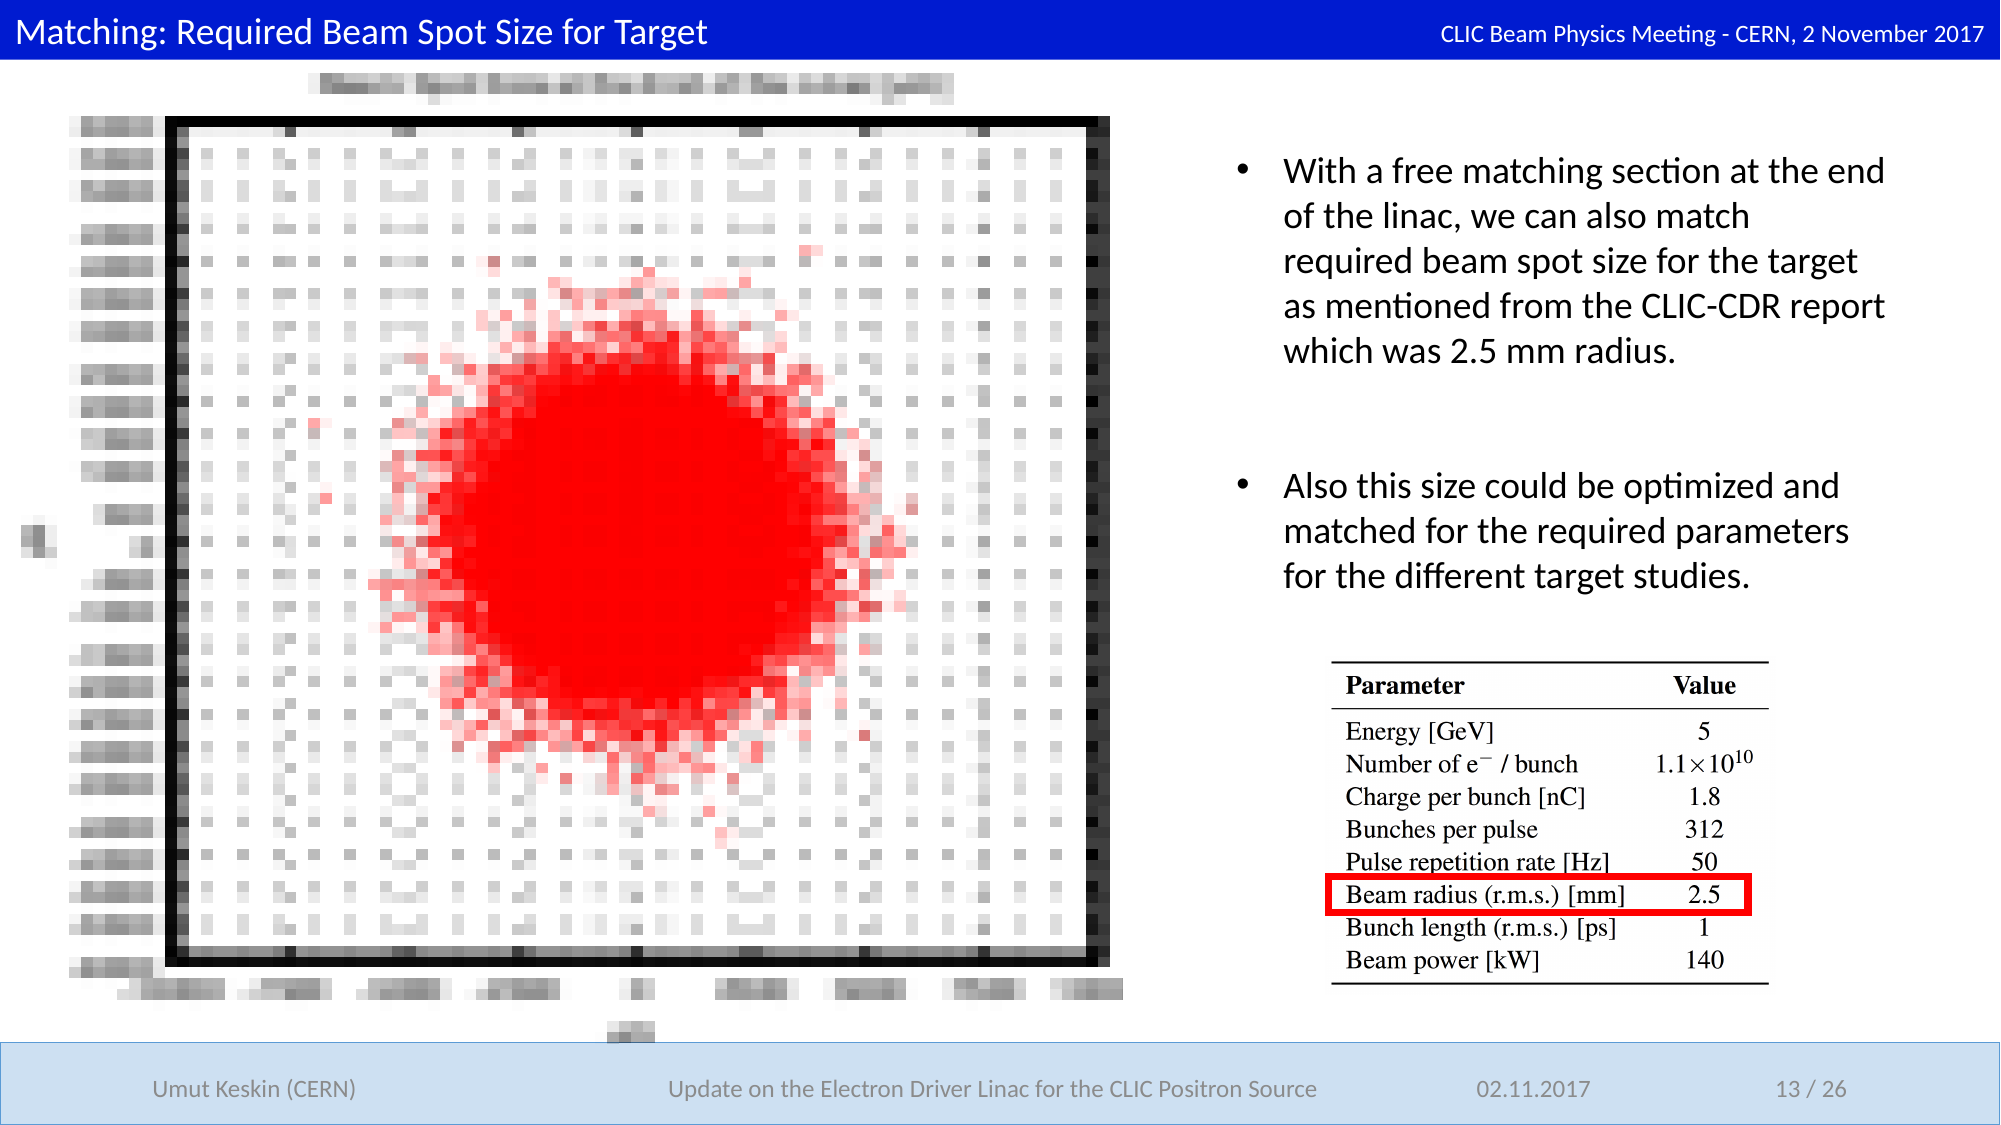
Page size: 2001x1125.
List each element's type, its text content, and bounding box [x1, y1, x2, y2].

footer Update on the Electron Driver Linac for the CLIC Positron Source [649, 1042, 1338, 1103]
text_box With a free matching section at the end of the linac, we can also match required beam spot size for the target as mentioned from the CLIC-CDR report which was 2.5 mm radius. Also this size could be optimized and matched for the required parameters for the different target studies. [1221, 138, 1902, 604]
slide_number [1412, 1042, 1863, 1103]
picture [1325, 656, 1776, 995]
picture [0, 30, 1123, 1044]
text_box Matching: Required Beam Spot Size for Target [0, 0, 2000, 60]
text_box CLIC Beam Physics Meeting - CERN, 2 November 2017 [1325, 9, 2000, 56]
slide_number Umut Keskin (CERN) [137, 1044, 588, 1103]
subtitle [0, 1042, 2000, 1125]
